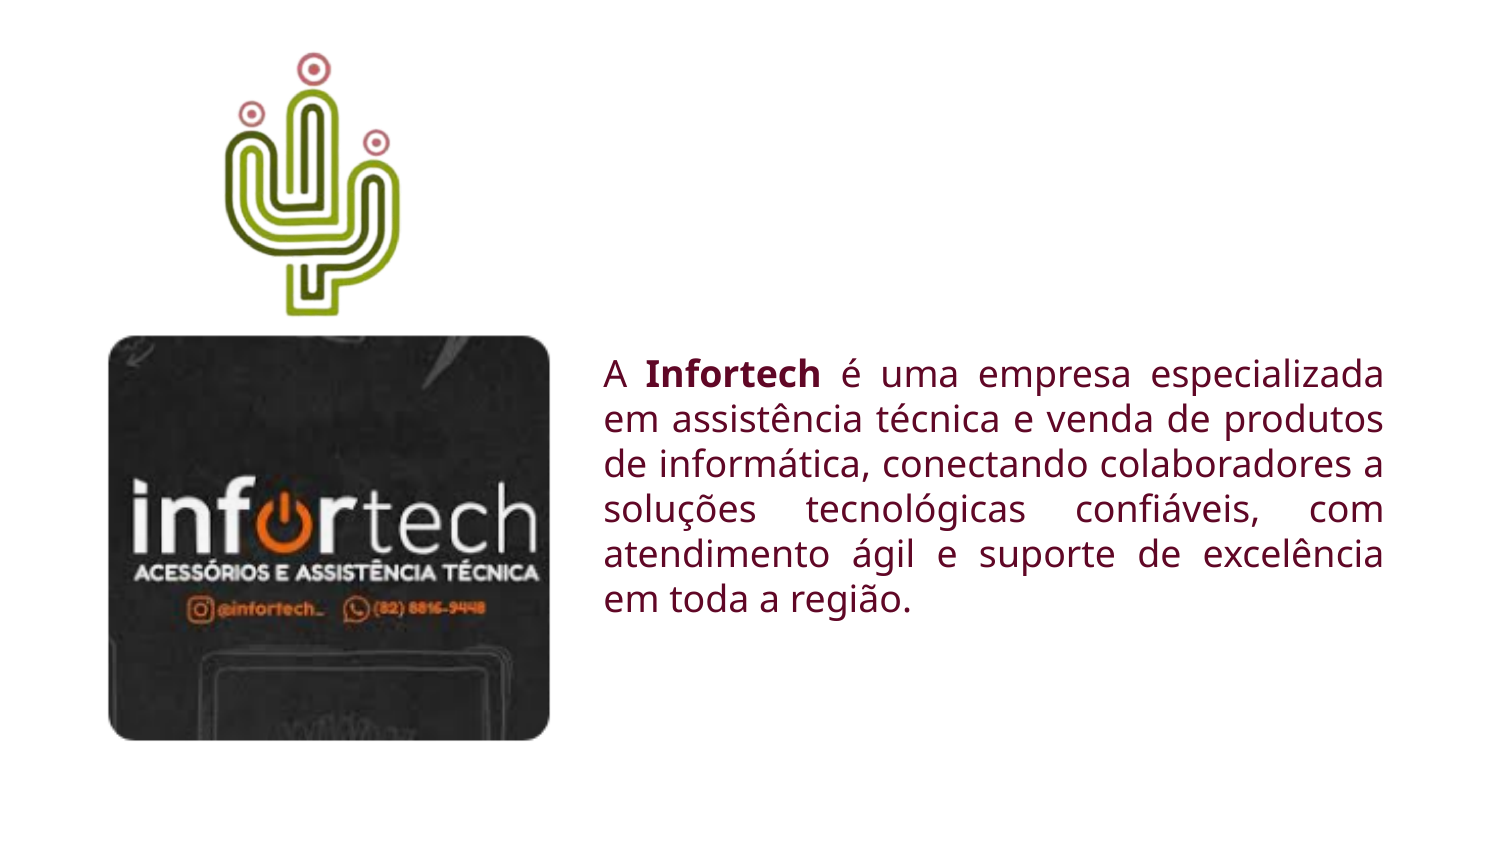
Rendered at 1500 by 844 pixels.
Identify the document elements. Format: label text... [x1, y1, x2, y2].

title A Infortech é uma empresa especializada em assistência técnica e venda de produtos de informática, conectando colaboradores a soluções tecnológicas confiáveis, com atendimento ágil e suporte de excelência em toda a região. [603, 345, 1386, 620]
picture [87, 46, 577, 756]
